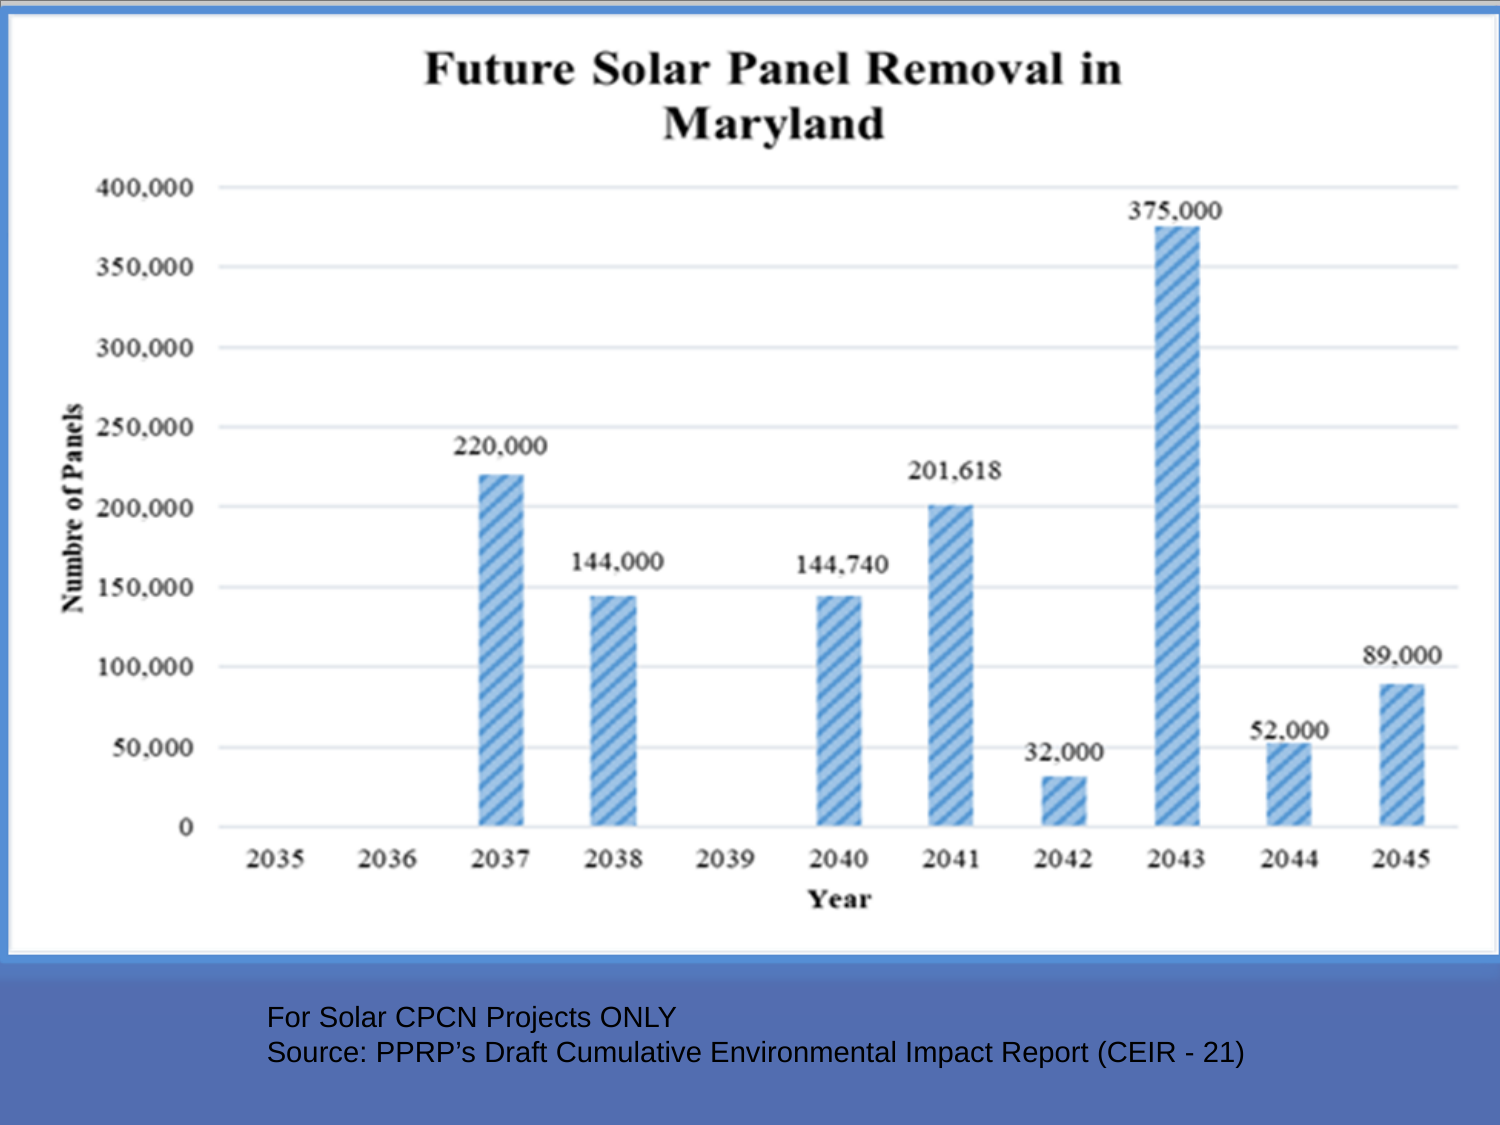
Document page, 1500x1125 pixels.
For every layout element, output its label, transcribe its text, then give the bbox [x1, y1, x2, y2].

picture [0, 0, 1500, 991]
text_box For Solar CPCN Projects ONLY Source: PPRP’s Draft Cumulative Environmental Impact Report (CEIR - 21) [252, 1000, 1377, 1076]
